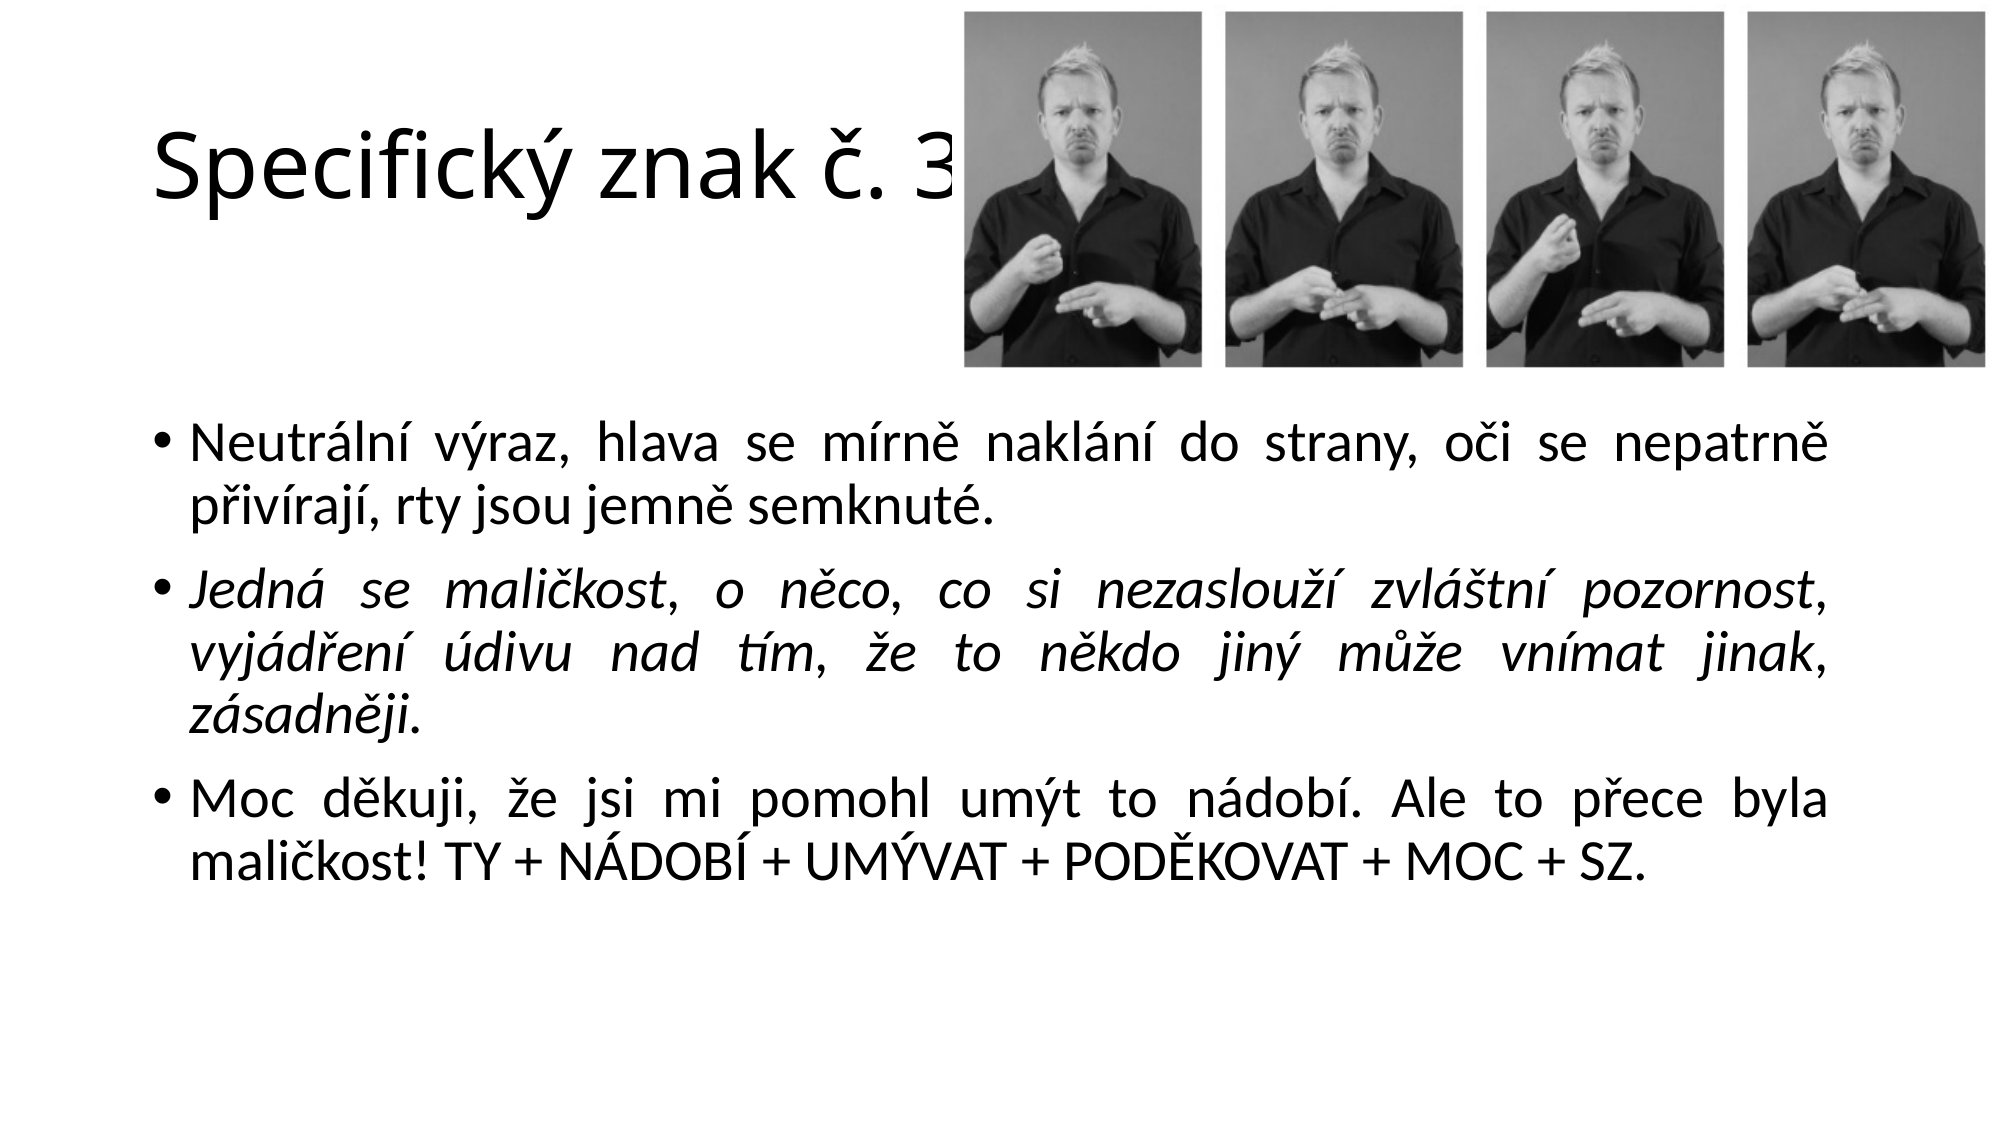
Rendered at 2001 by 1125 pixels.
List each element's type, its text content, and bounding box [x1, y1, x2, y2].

picture [952, 4, 1998, 380]
text_box Neutrální výraz, hlava se mírně naklání do strany, oči se nepatrně přivírají, rty jsou jemně semknuté. Jedná se maličkost, o něco, co si nezaslouží zvláštní pozornost, vyjádření údivu nad tím, že to někdo jiný může vnímat jinak, zásadněji. Moc děkuji, že jsi mi pomohl umýt to nádobí. Ale to přece byla maličkost! TY + NÁDOBÍ + UMÝVAT + PODĚKOVAT + MOC + SZ. [137, 404, 1846, 1088]
title Specifický znak č. 31 [137, 59, 952, 278]
